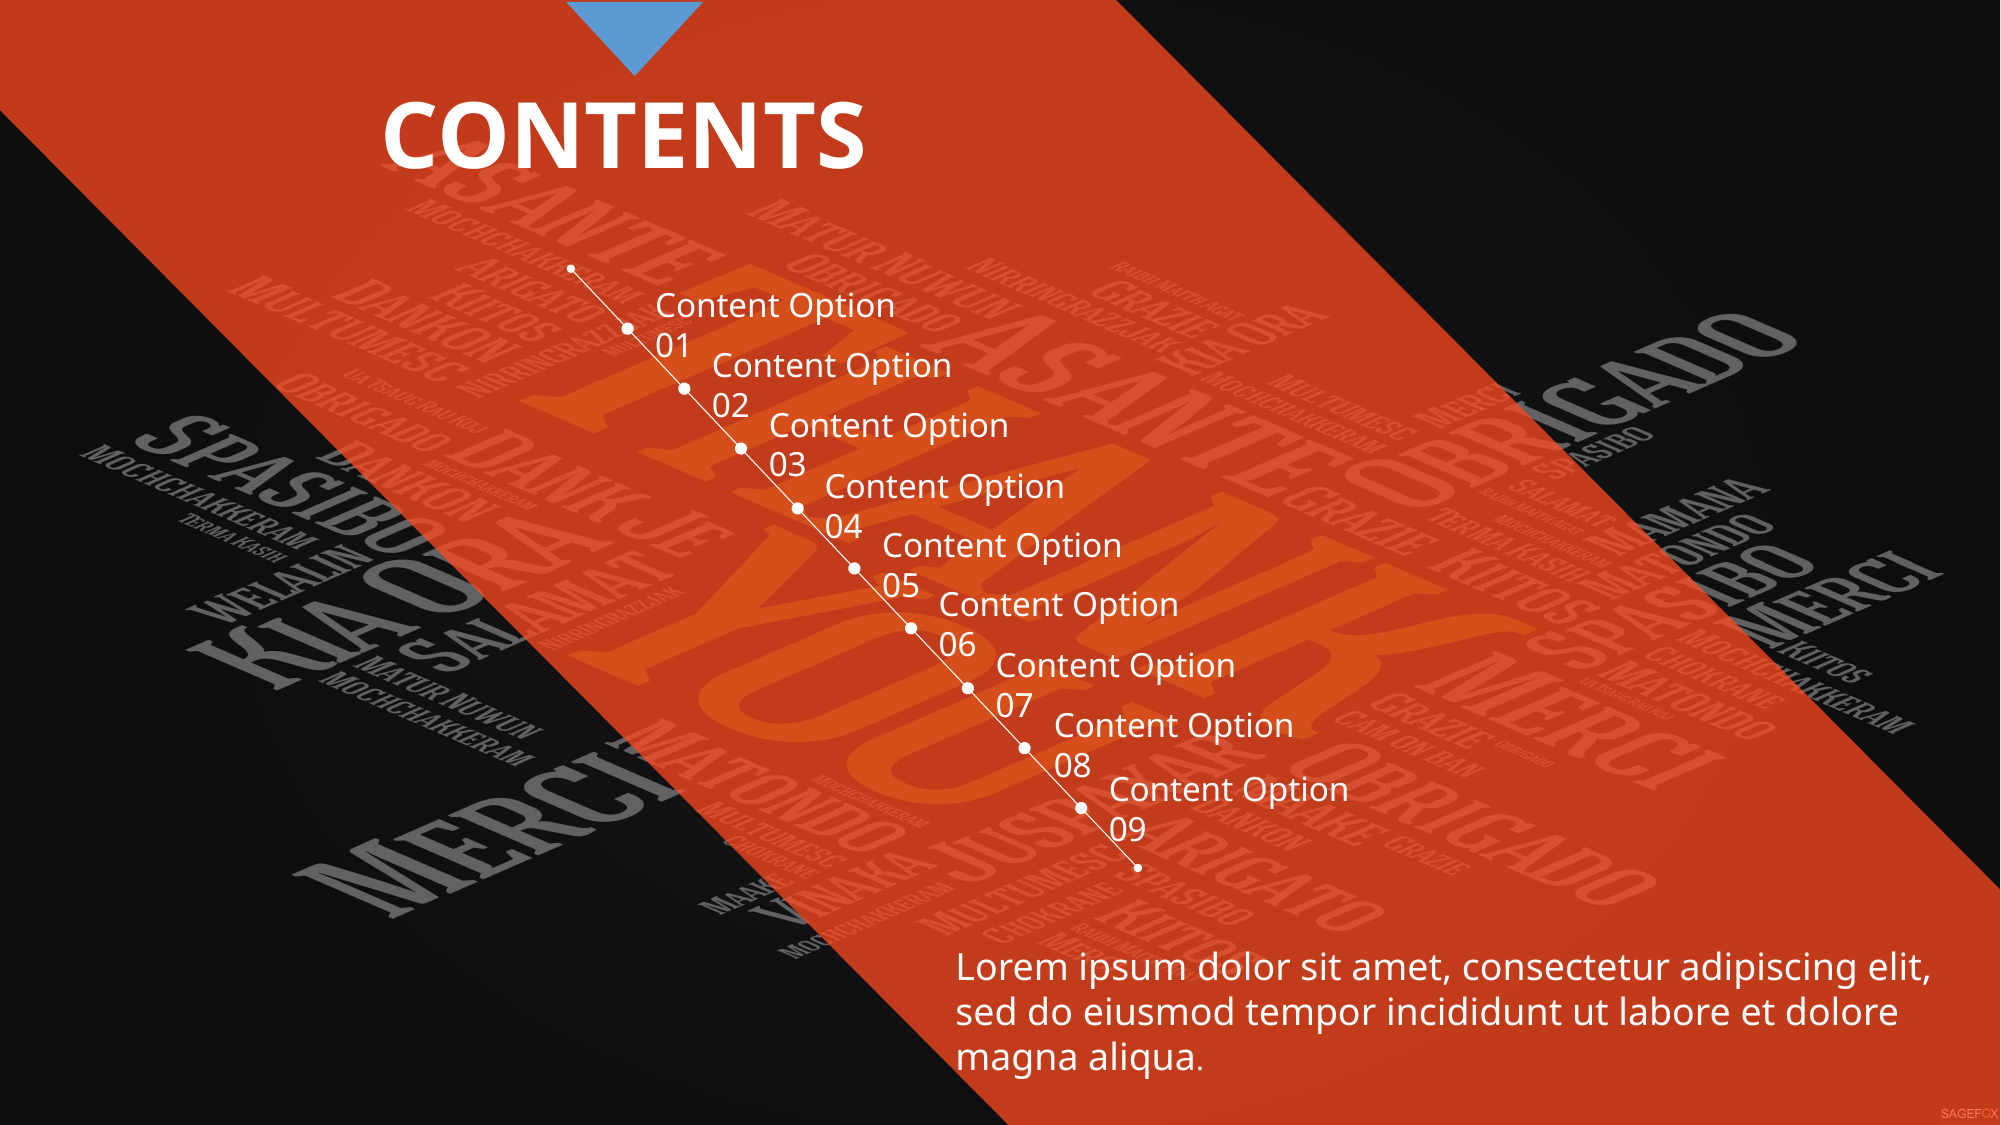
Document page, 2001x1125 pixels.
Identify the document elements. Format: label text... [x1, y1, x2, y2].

text_box Content Option 02 [697, 336, 998, 432]
text_box Content Option 01 [640, 277, 941, 372]
text_box Content Option 09 [1093, 761, 1394, 856]
text_box Content Option 04 [809, 458, 1110, 553]
text_box Content Option 07 [980, 636, 1281, 732]
text_box [0, 0, 2000, 1058]
text_box Content Option 05 [867, 517, 1168, 612]
text_box Content Option 08 [1038, 696, 1339, 792]
text_box Lorem ipsum dolor sit amet, consectetur adipiscing elit, sed do eiusmod tempor incididunt ut labore et dolore magna aliqua. [940, 935, 2000, 1085]
text_box Content Option 03 [753, 396, 1054, 491]
text_box Content Option 06 [924, 576, 1224, 671]
text_box [967, 1085, 2000, 1125]
text_box CONTENTS [324, 69, 924, 194]
text_box [563, 0, 706, 78]
